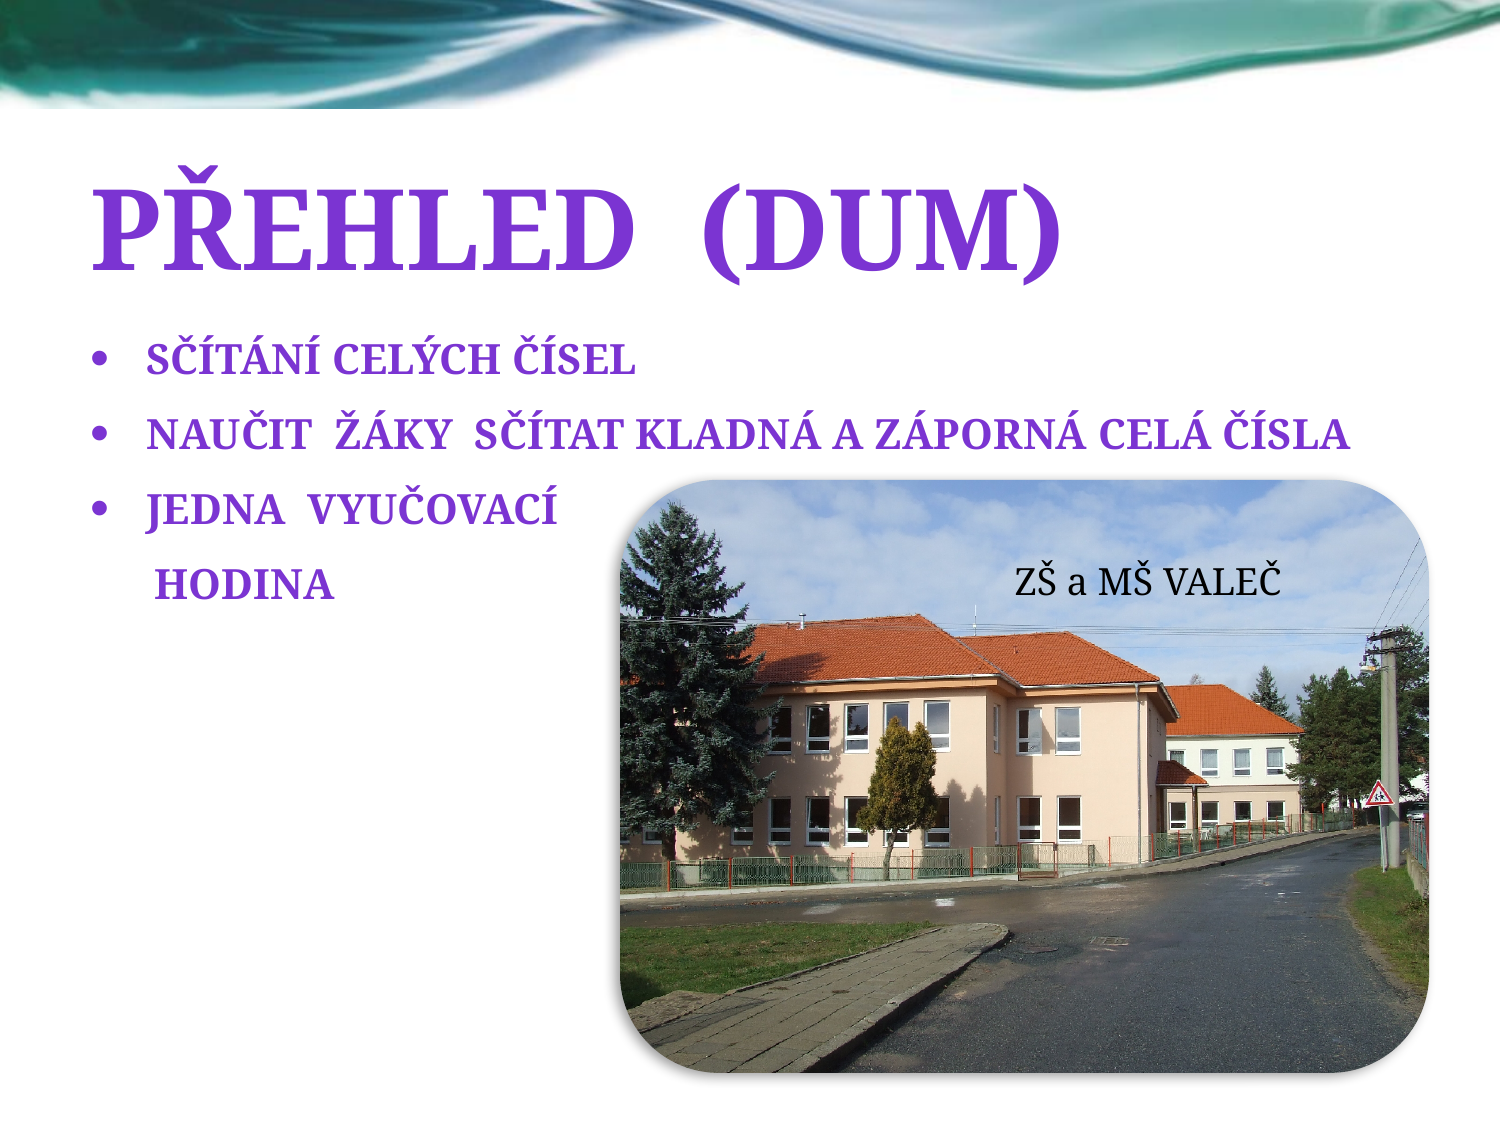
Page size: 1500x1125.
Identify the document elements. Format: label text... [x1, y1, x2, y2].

picture [0, 0, 1500, 109]
list Sčítání celých čísel Naučit žáky sčítat kladná a záporná celá čísla Jedna vyučovací hodina [75, 299, 1459, 799]
picture [619, 479, 1430, 1074]
title Přehled (DUM) [75, 149, 1376, 299]
